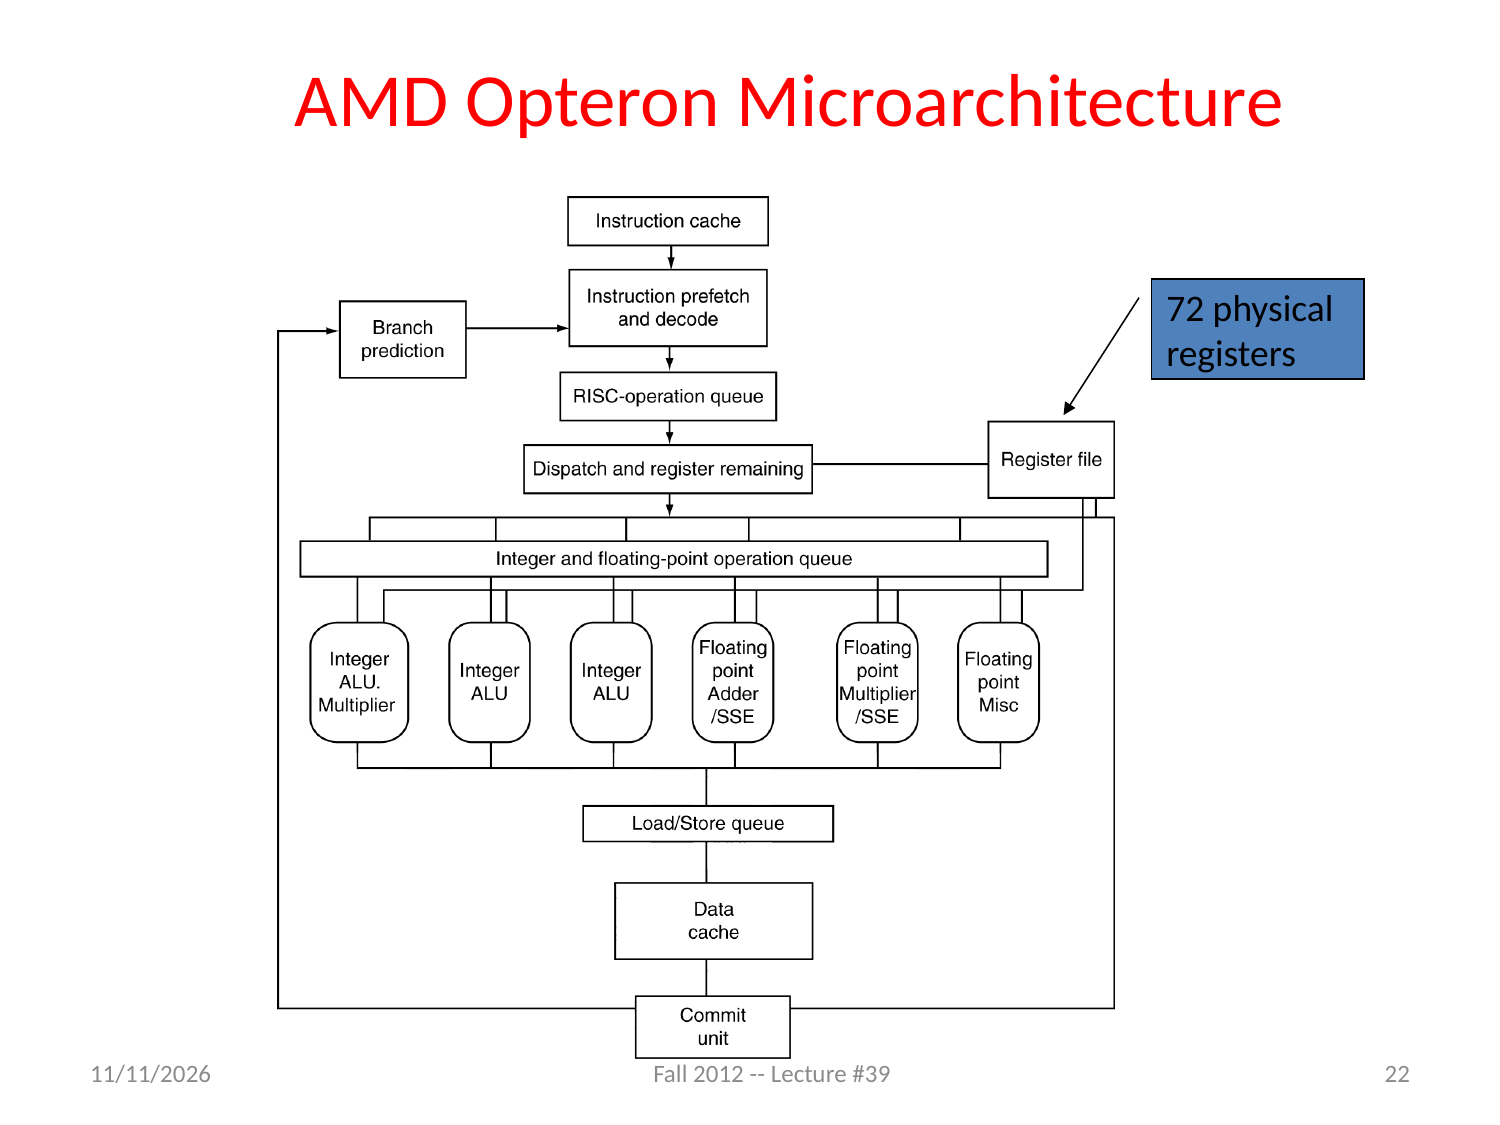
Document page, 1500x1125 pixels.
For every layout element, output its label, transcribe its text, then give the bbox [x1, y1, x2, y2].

slide_number 22 [1074, 1042, 1425, 1103]
footer Fall 2012 -- Lecture #39 [597, 1066, 948, 1103]
text_box 72 physical registers [1151, 278, 1364, 379]
title AMD Opteron Microarchitecture [112, 43, 1468, 149]
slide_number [75, 1042, 425, 1103]
picture [277, 196, 1115, 1059]
